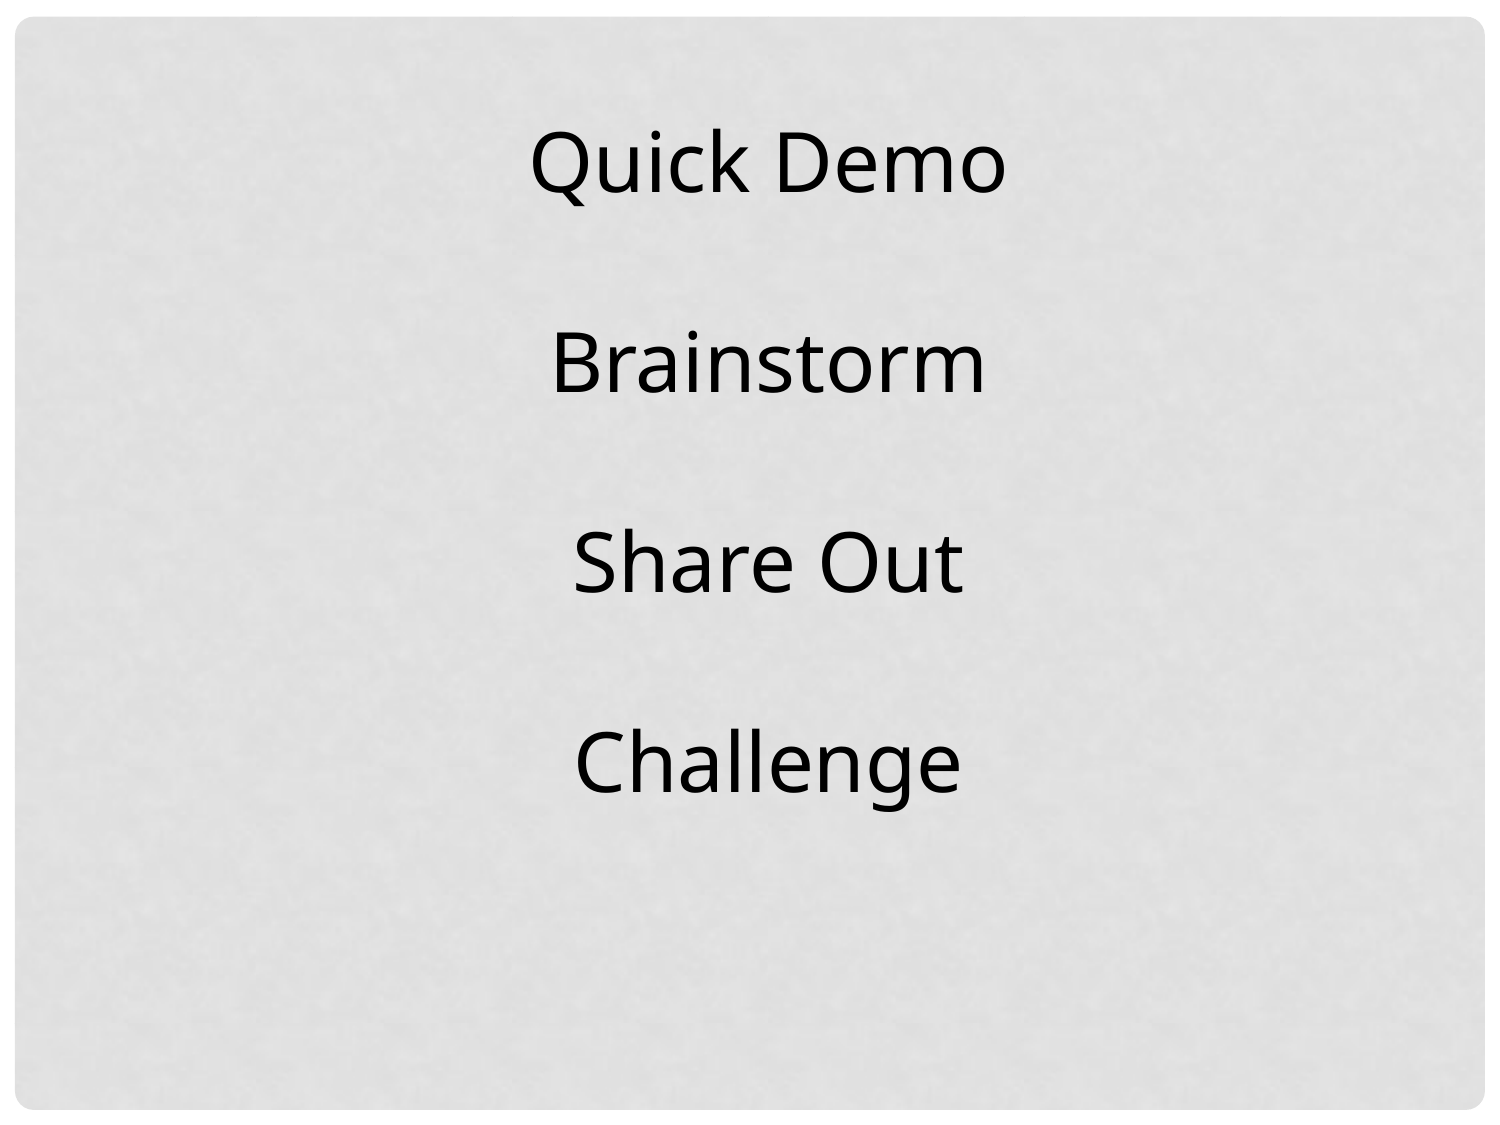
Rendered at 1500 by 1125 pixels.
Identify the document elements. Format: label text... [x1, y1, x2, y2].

text_box Quick Demo Brainstorm Share Out Challenge [126, 101, 1412, 817]
